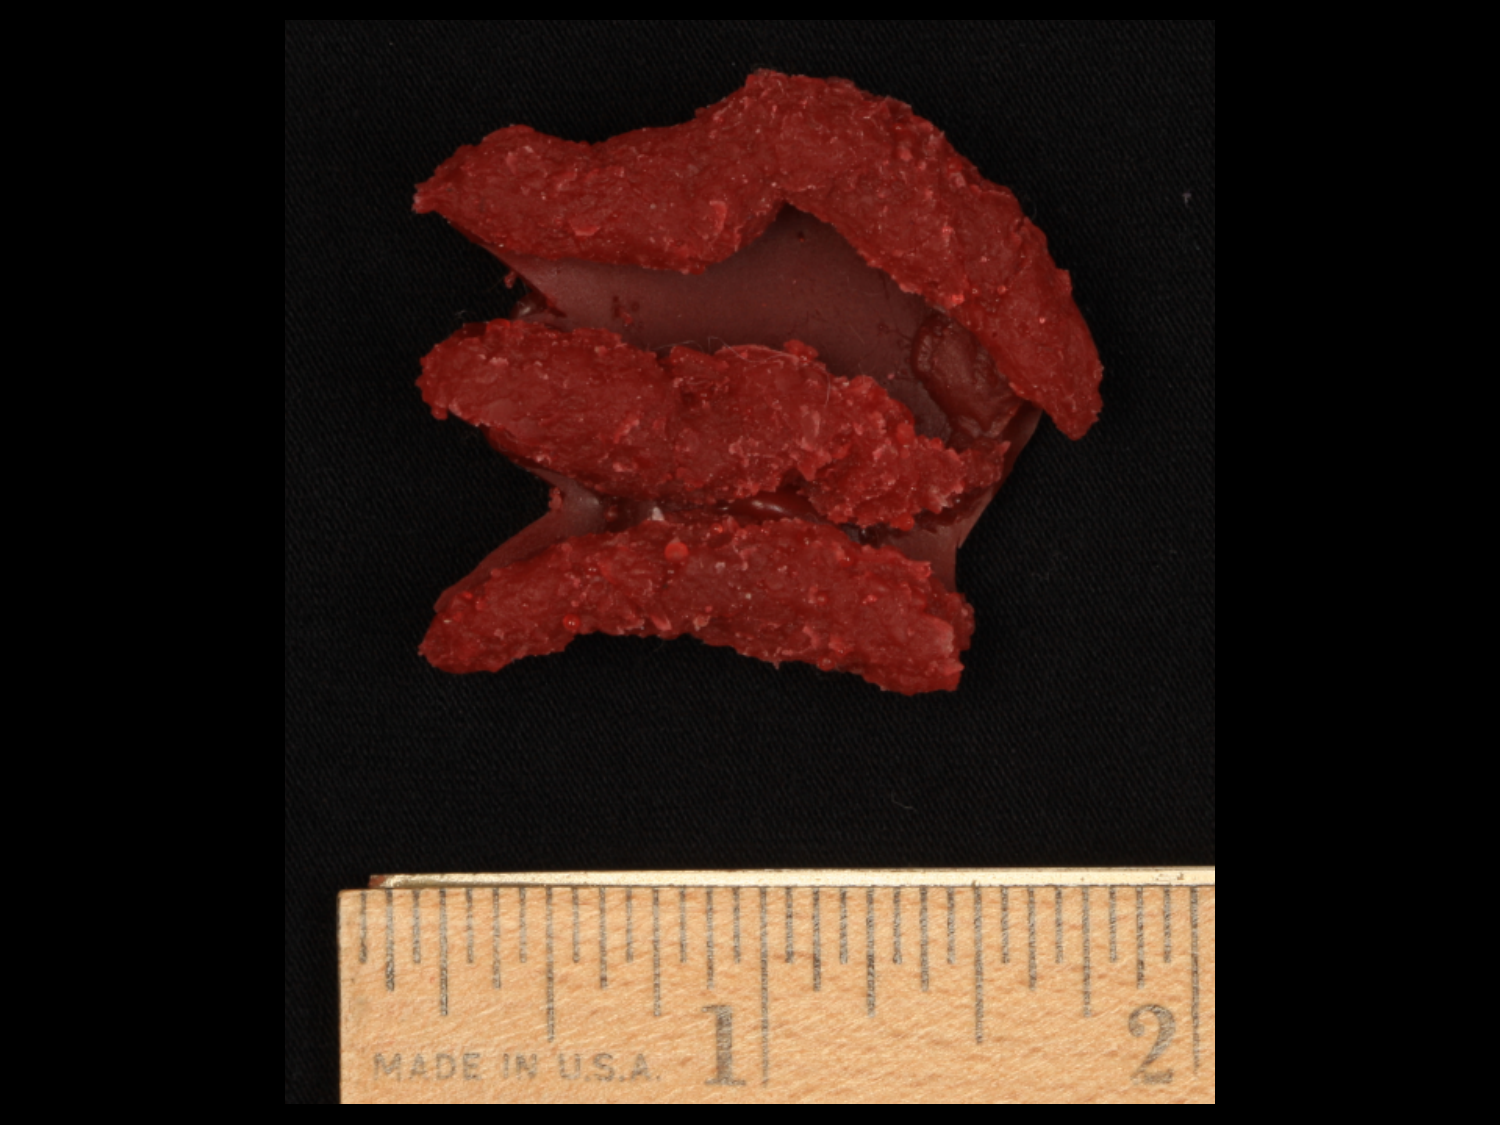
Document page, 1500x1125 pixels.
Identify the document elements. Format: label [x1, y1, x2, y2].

picture [284, 20, 1216, 1105]
